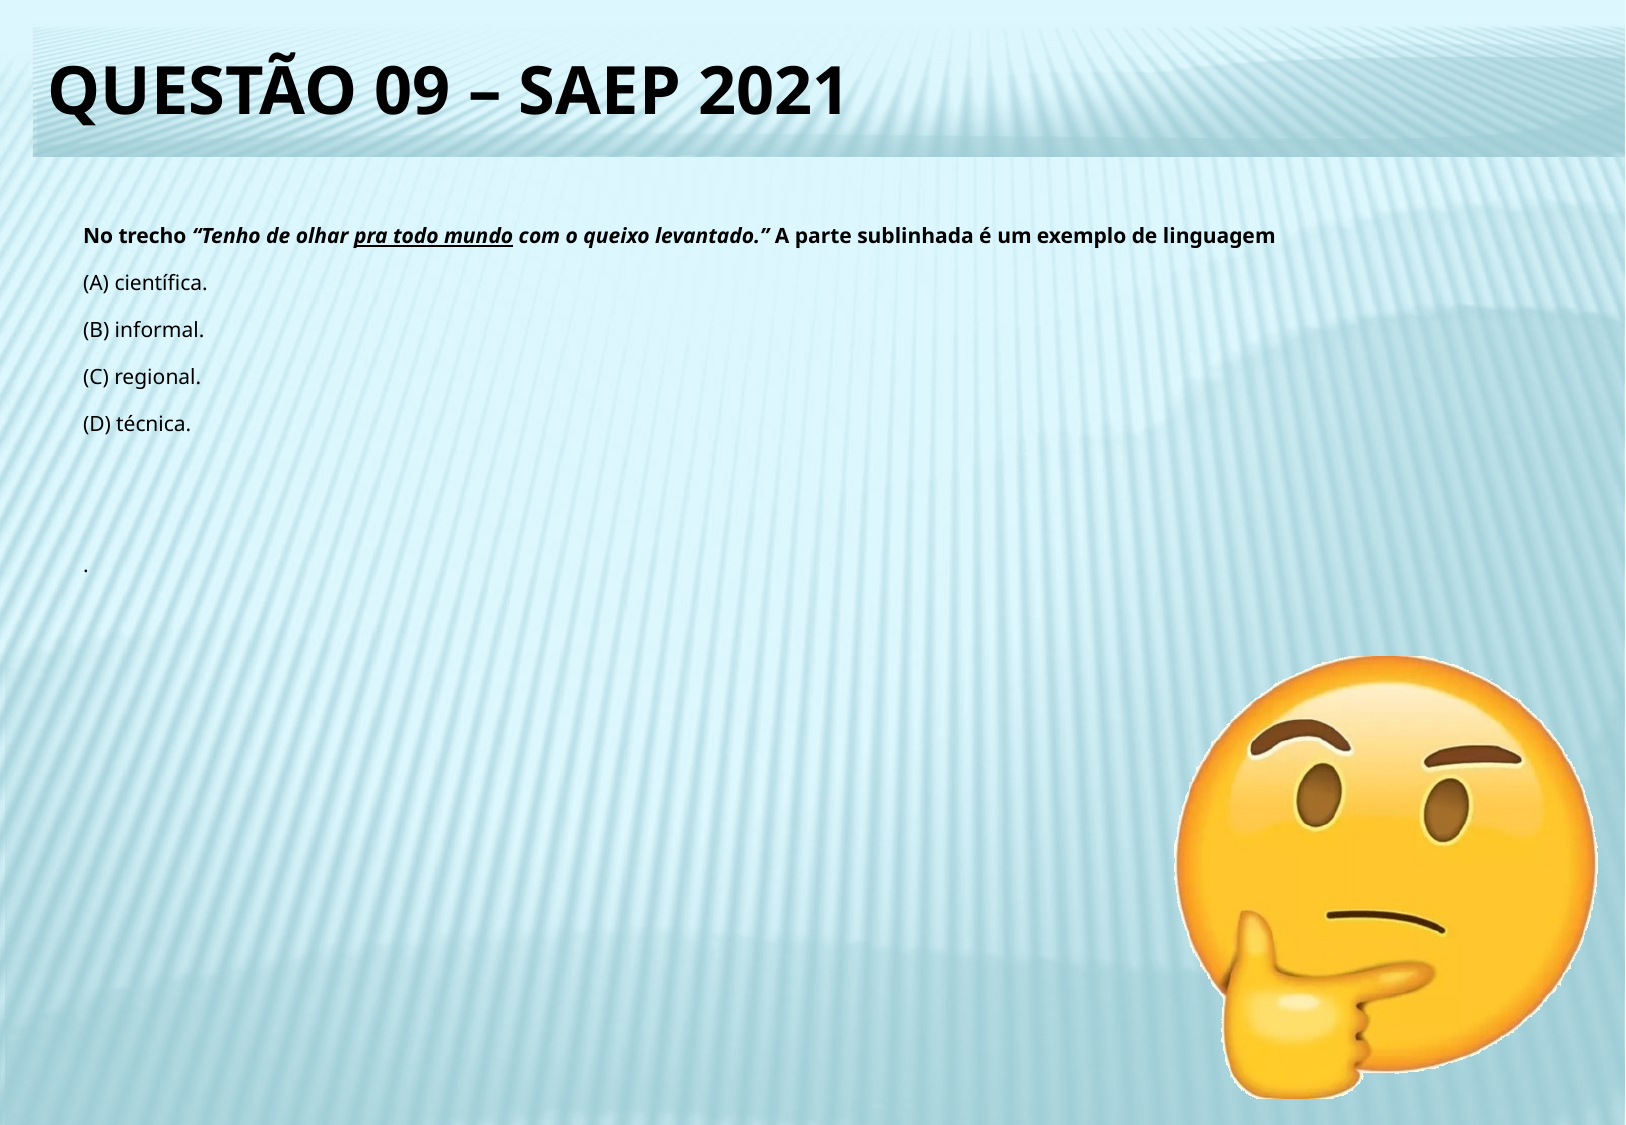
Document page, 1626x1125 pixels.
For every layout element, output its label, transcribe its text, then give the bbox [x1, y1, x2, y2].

title Questão 09 – saep 2021 [32, 19, 1625, 157]
picture [1148, 656, 1625, 1100]
list No trecho “Tenho de olhar pra todo mundo com o queixo levantado.” A parte sublinhada é um exemplo de linguagem (A) científica. (B) informal. (C) regional. (D) técnica. . [68, 184, 1604, 1047]
